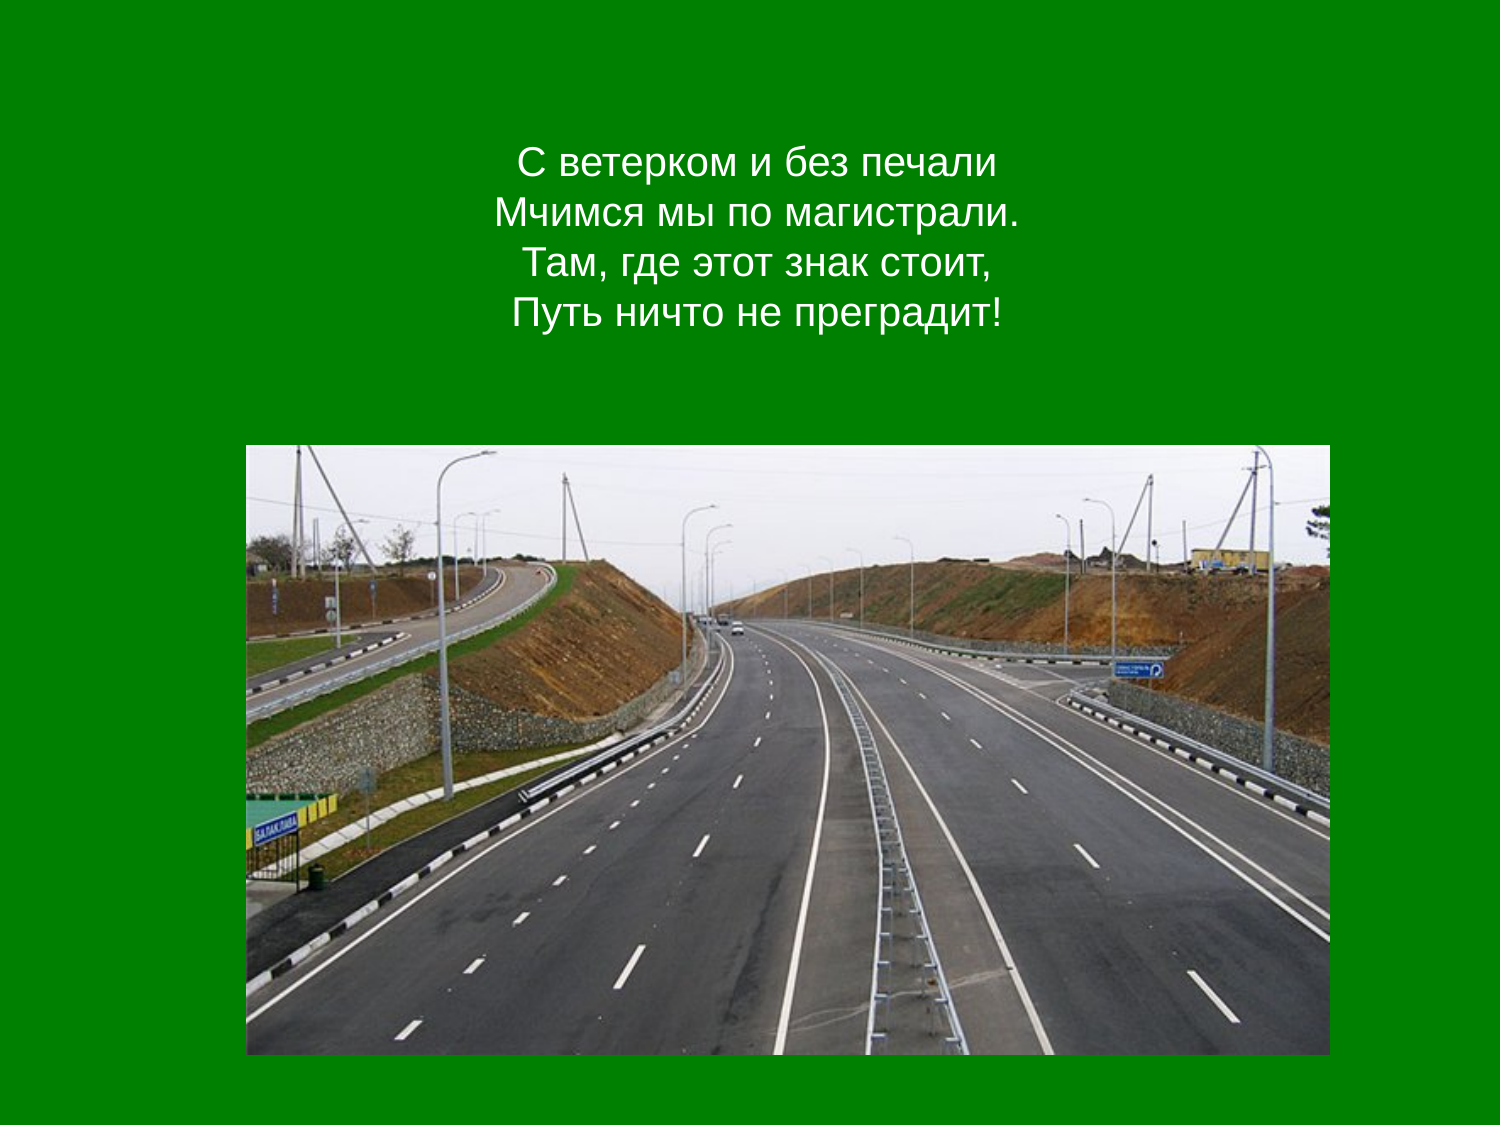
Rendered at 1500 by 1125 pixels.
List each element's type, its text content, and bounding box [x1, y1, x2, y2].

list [245, 445, 1330, 1055]
title С ветерком и без печали Мчимся мы по магистрали. Там, где этот знак стоит, Путь ничто не преградит! [81, 140, 1433, 329]
